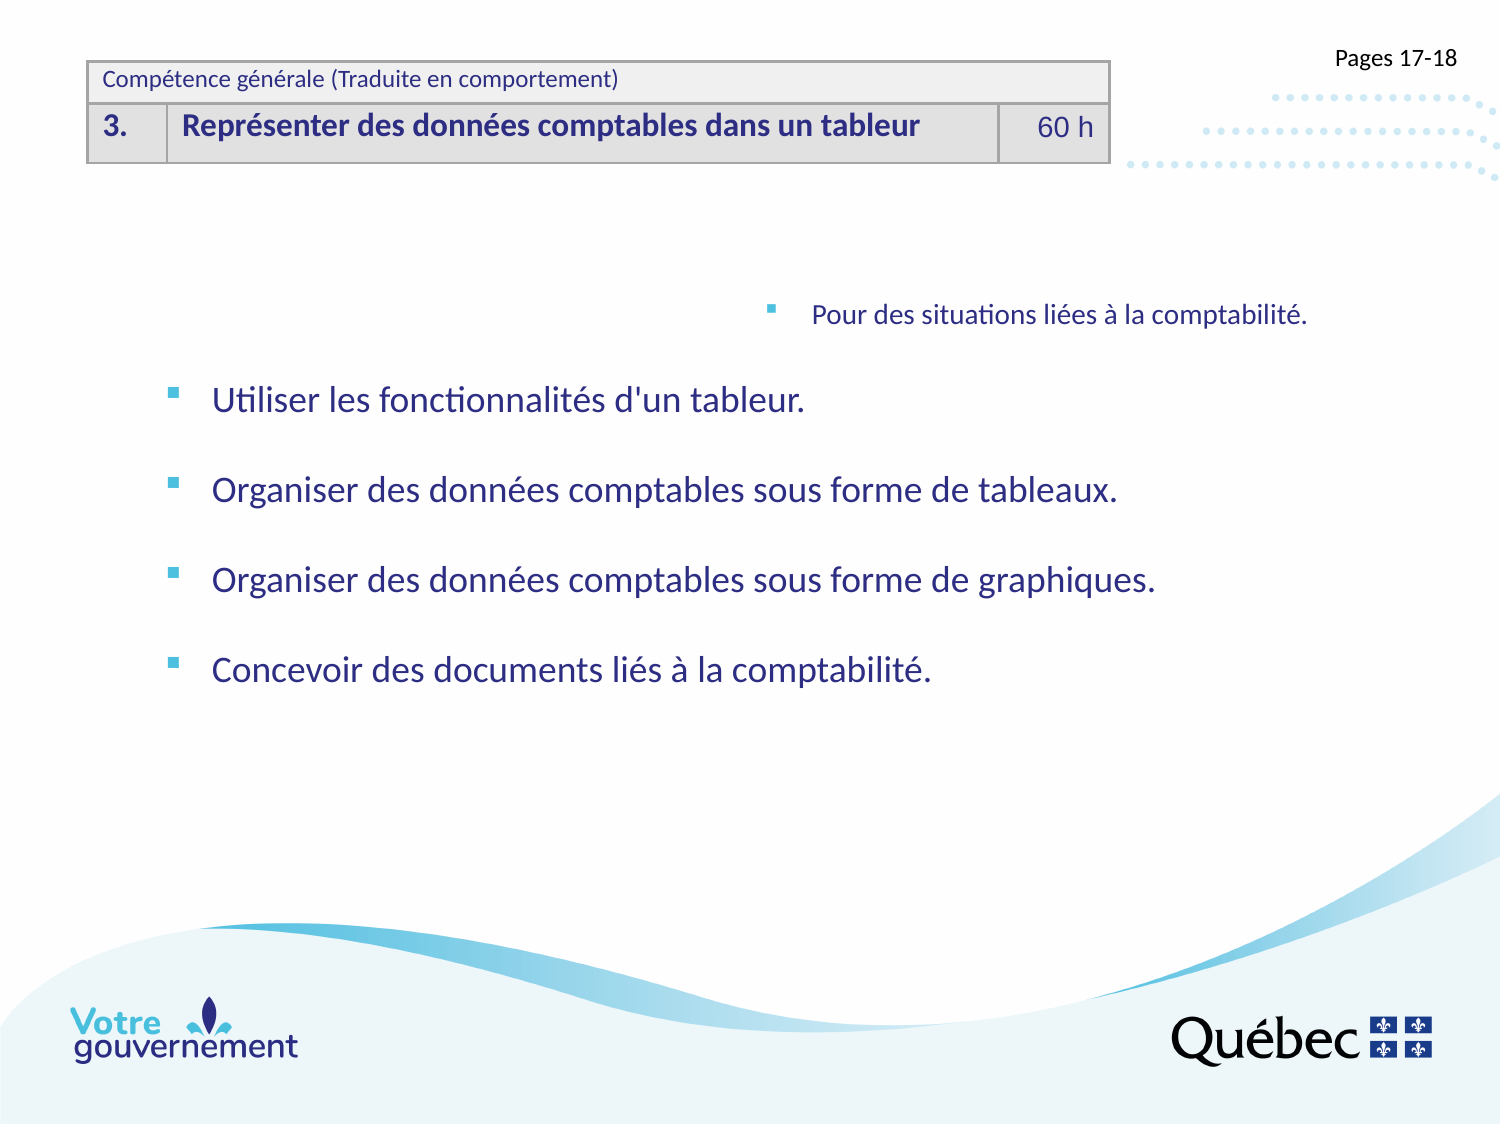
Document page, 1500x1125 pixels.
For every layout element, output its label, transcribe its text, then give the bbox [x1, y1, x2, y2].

table_cell 3.​ [89, 105, 166, 162]
text_box Pages 17-18 [1302, 33, 1473, 79]
table_header Compétence générale (Traduite en comportement)​ [89, 63, 1108, 102]
text_box Pour des situations liées à la comptabilité. Utiliser les fonctionnalités d'un tableur. Organiser des données comptables sous forme de tableaux. Organiser des données comptables sous forme de graphiques. Concevoir des documents liés à la comptabilité. [150, 288, 1335, 743]
table_cell 60 h​ [1000, 105, 1108, 162]
table_cell Représenter des données comptables dans un tableur [168, 105, 997, 162]
picture [0, 0, 1500, 1125]
